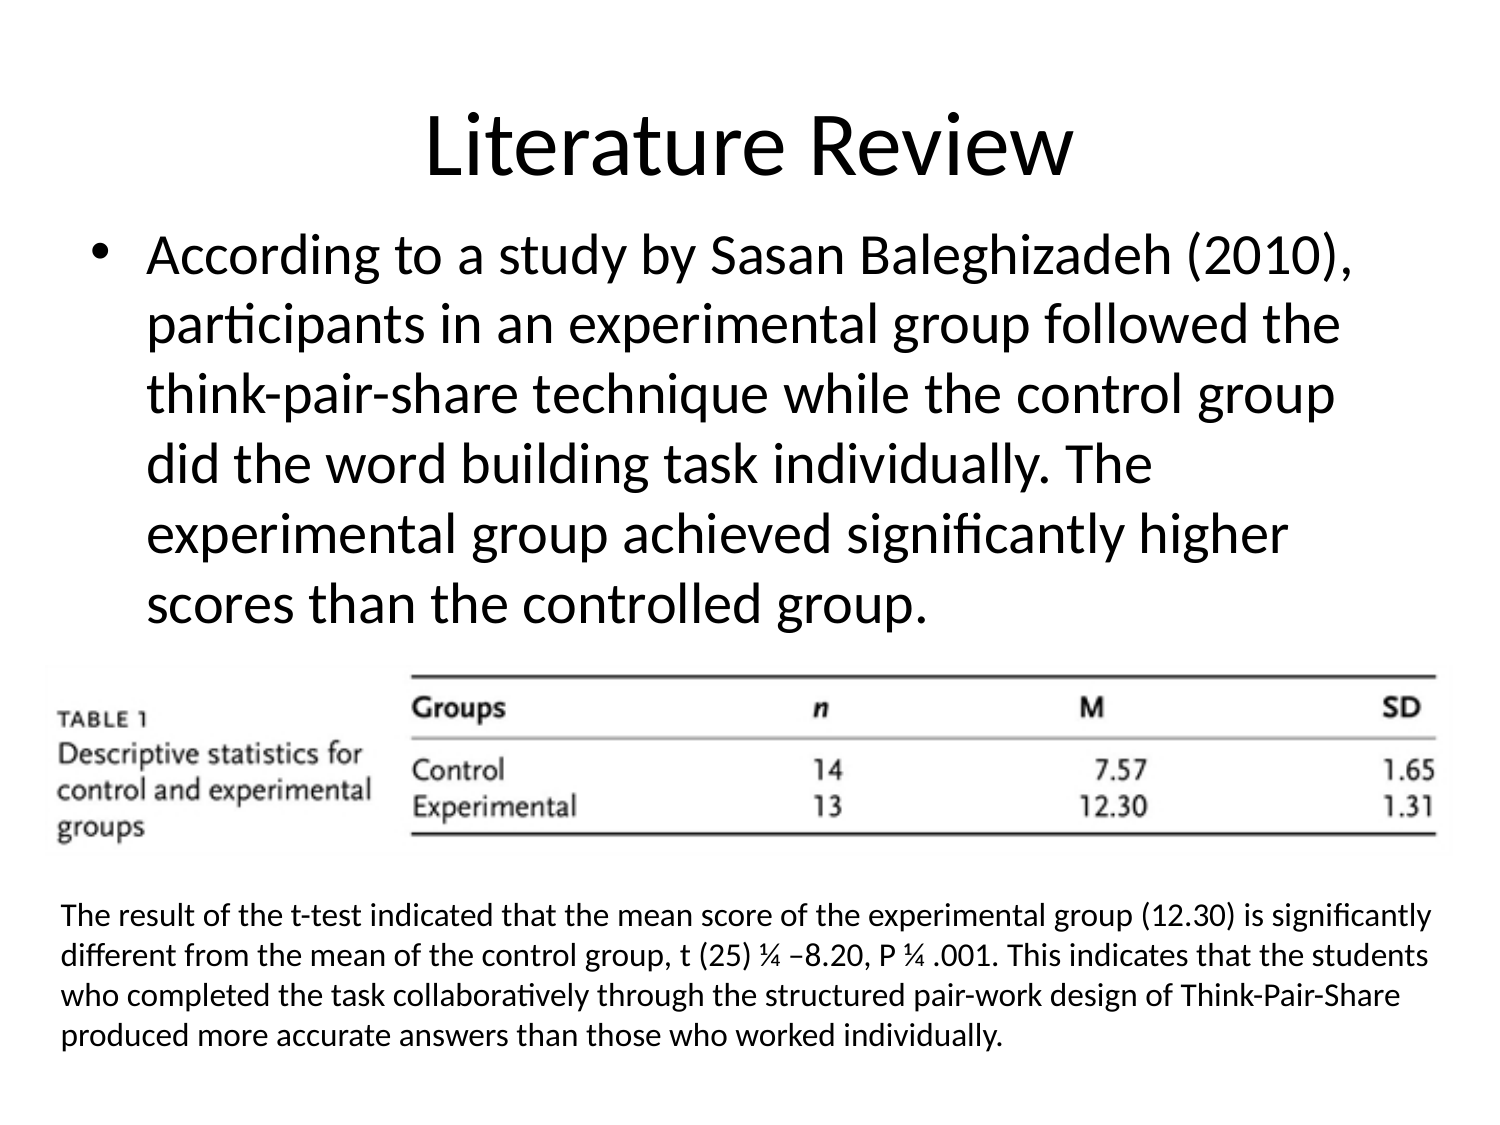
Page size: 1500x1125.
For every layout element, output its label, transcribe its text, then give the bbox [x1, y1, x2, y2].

title Literature Review [75, 45, 1425, 208]
list According to a study by Sasan Baleghizadeh (2010), participants in an experimental group followed the think-pair-share technique while the control group did the word building task individually. The experimental group achieved significantly higher scores than the controlled group. [75, 208, 1425, 664]
picture [45, 665, 1453, 856]
text_box The result of the t-test indicated that the mean score of the experimental group (12.30) is significantly different from the mean of the control group, t (25) ¼ –8.20, P ¼ .001. This indicates that the students who completed the task collaboratively through the structured pair-work design of Think-Pair-Share produced more accurate answers than those who worked individually. [45, 886, 1500, 1106]
